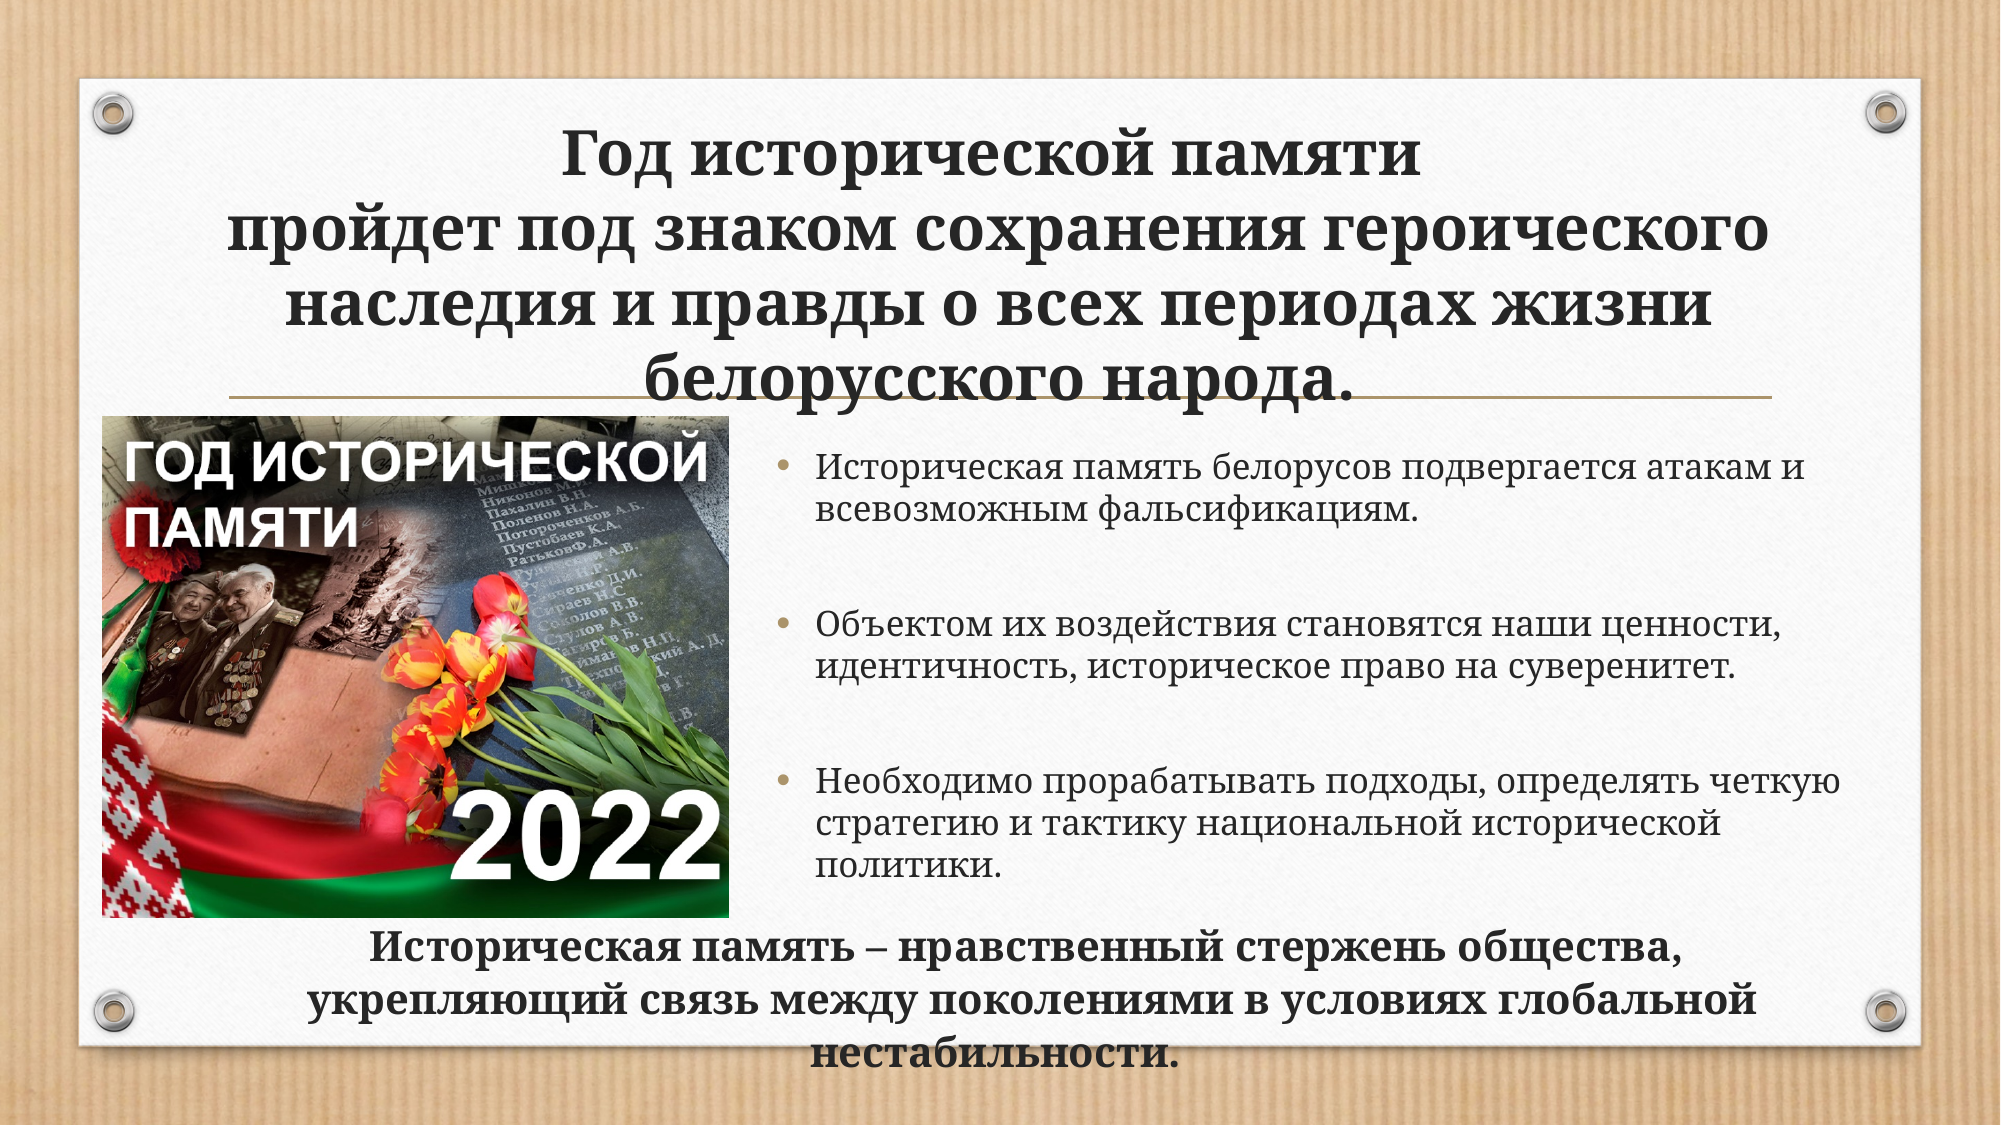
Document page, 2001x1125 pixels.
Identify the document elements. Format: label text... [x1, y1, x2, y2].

text_box Историческая память – нравственный стержень общества, укрепляющий связь между поколениями в условиях глобальной нестабильности. [136, 908, 1855, 1084]
title Год исторической памяти пройдет под знаком сохранения героического наследия и правды о всех периодах жизни белорусского народа. [174, 193, 1825, 408]
picture [0, 0, 2001, 1125]
list Историческая память белорусов подвергается атакам и всевозможным фальсификациям. Объектом их воздействия становятся наши ценности, идентичность, историческое право на суверенитет. Необходимо прорабатывать подходы, определять четкую стратегию и тактику национальной исторической политики. [761, 436, 1899, 897]
